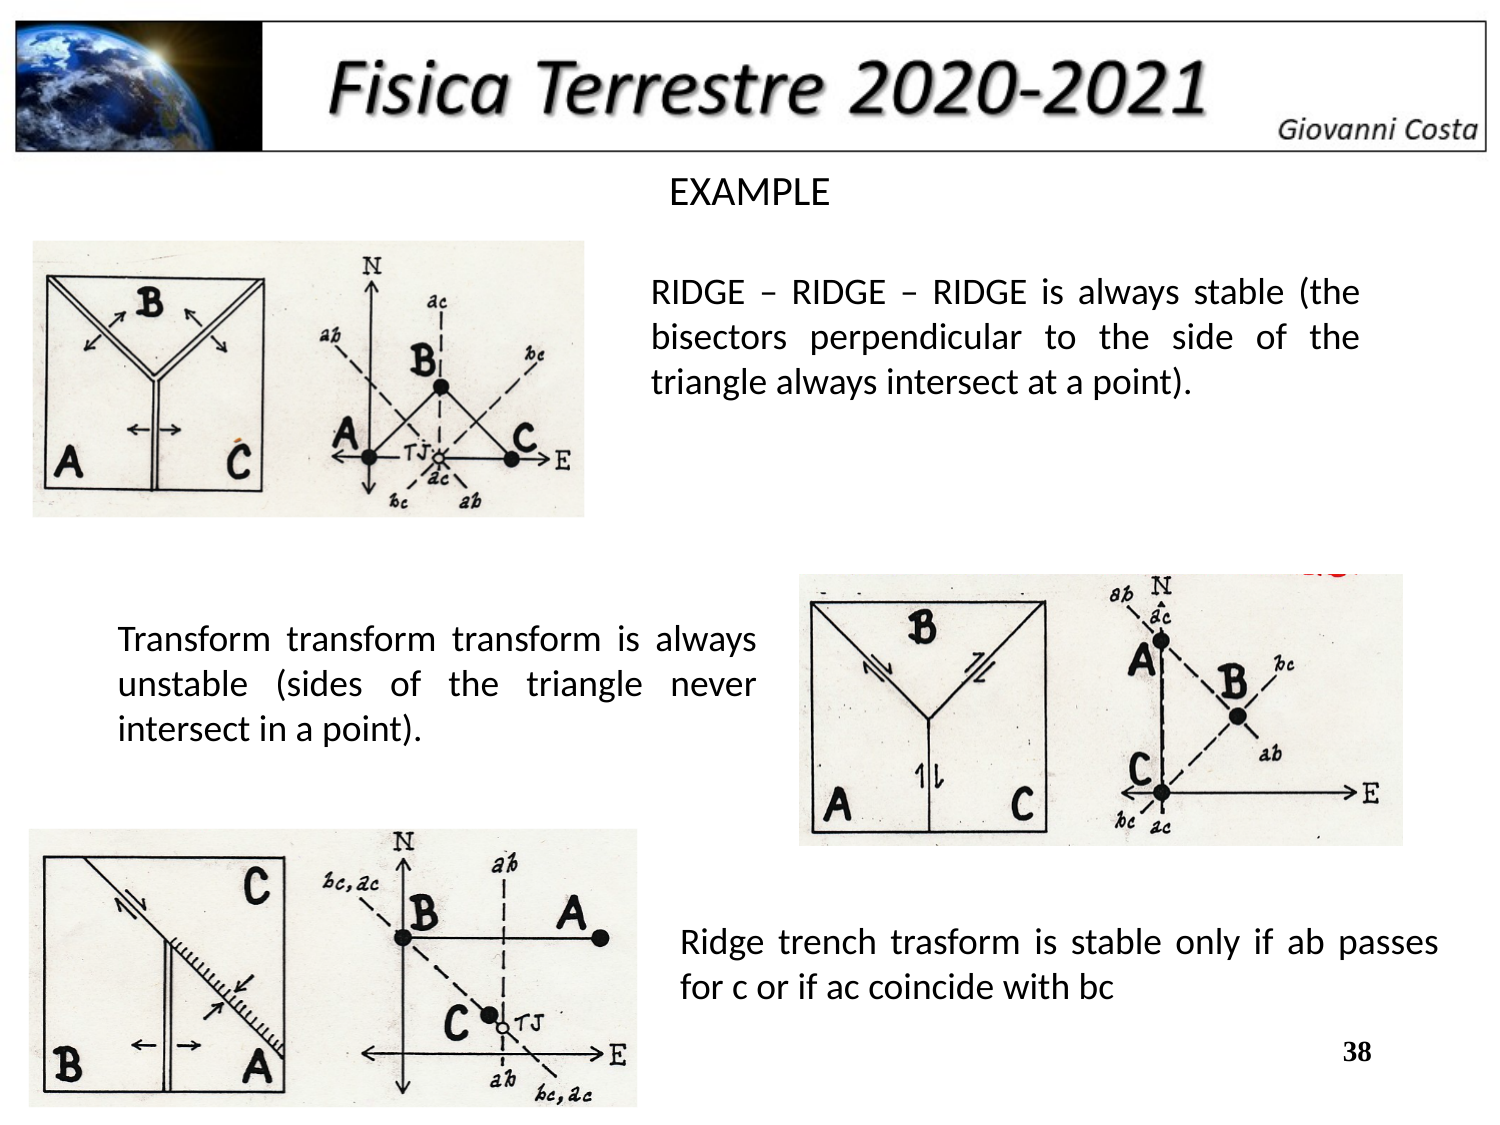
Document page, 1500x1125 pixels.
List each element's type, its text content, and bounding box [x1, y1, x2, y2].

text_box Transform transform transform is always unstable (sides of the triangle never intersect in a point). [102, 607, 773, 757]
text_box Ridge trench trasform is stable only if ab passes for c or if ac coincide with bc [665, 910, 1455, 1015]
text_box EXAMPLE [654, 156, 846, 221]
slide_number 38 [1074, 1025, 1388, 1100]
picture [0, 0, 1500, 1125]
text_box RIDGE – RIDGE – RIDGE is always stable (the bisectors perpendicular to the side of the triangle always intersect at a point). [636, 259, 1377, 410]
